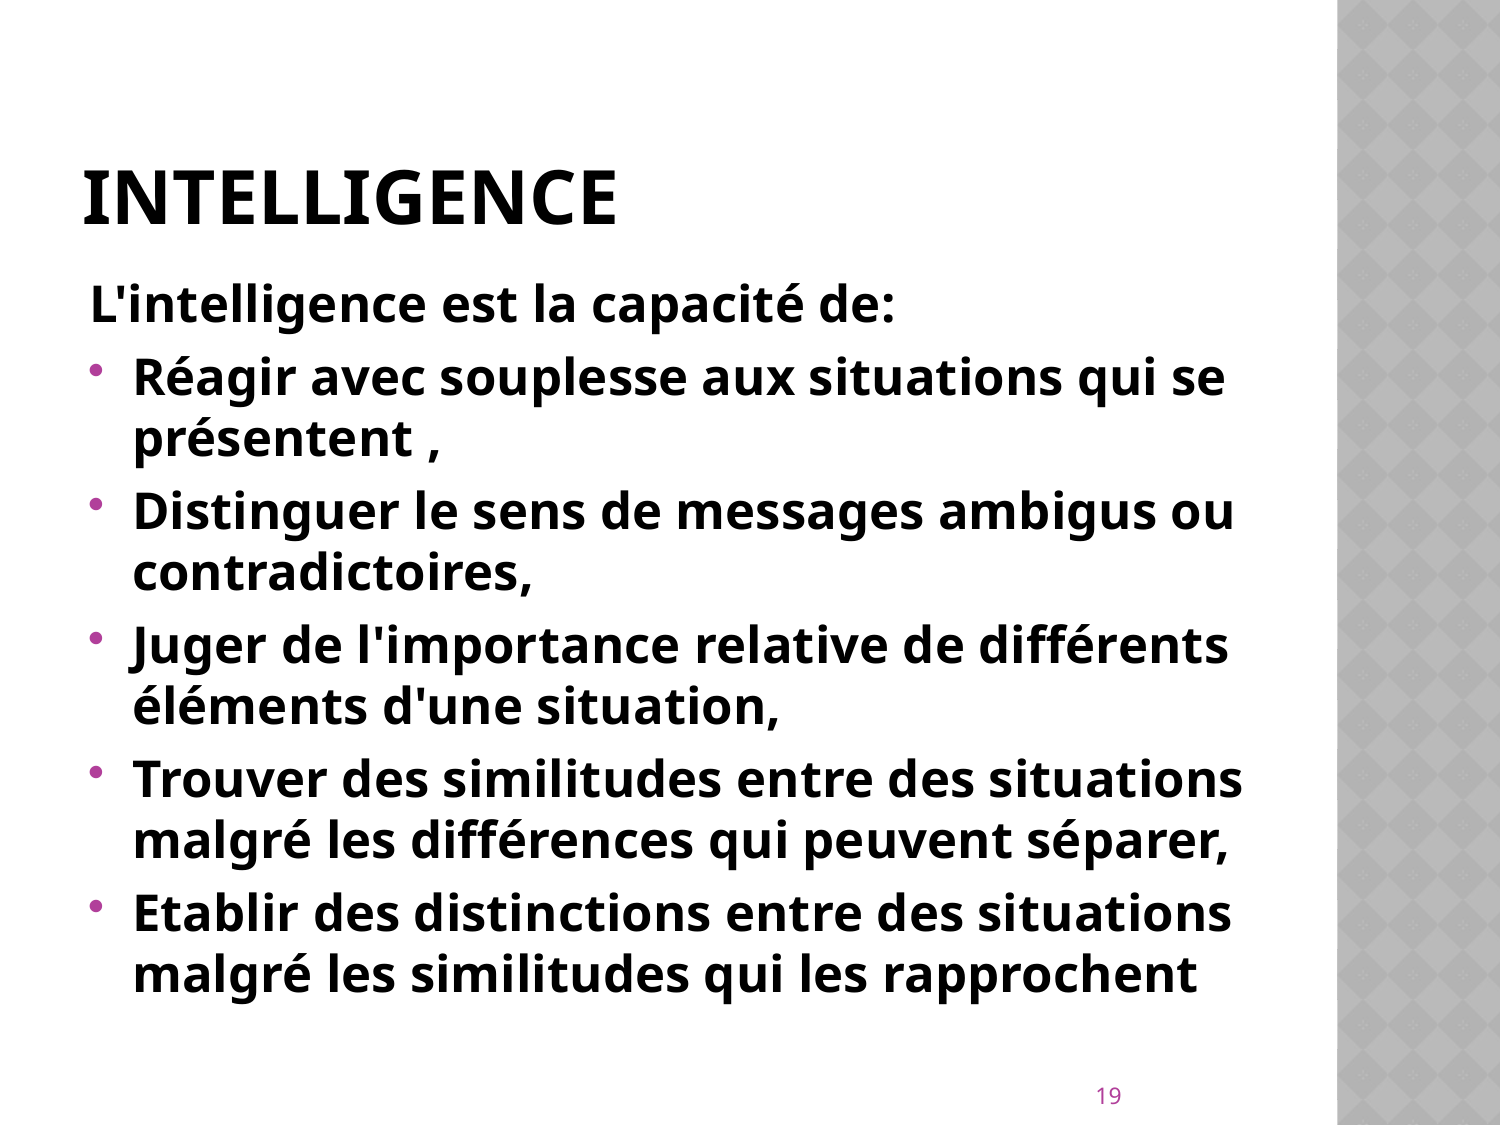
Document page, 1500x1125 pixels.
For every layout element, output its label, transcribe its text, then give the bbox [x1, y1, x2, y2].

slide_number 19 [1025, 1075, 1122, 1113]
title Intelligence [75, 52, 1263, 240]
list L'intelligence est la capacité de: Réagir avec souplesse aux situations qui se présentent , Distinguer le sens de messages ambigus ou contradictoires, Juger de l'importance relative de différents éléments d'une situation, Trouver des similitudes entre des situations malgré les différences qui peuvent séparer, Etablir des distinctions entre des situations malgré les similitudes qui les rapprochent [75, 264, 1263, 1059]
